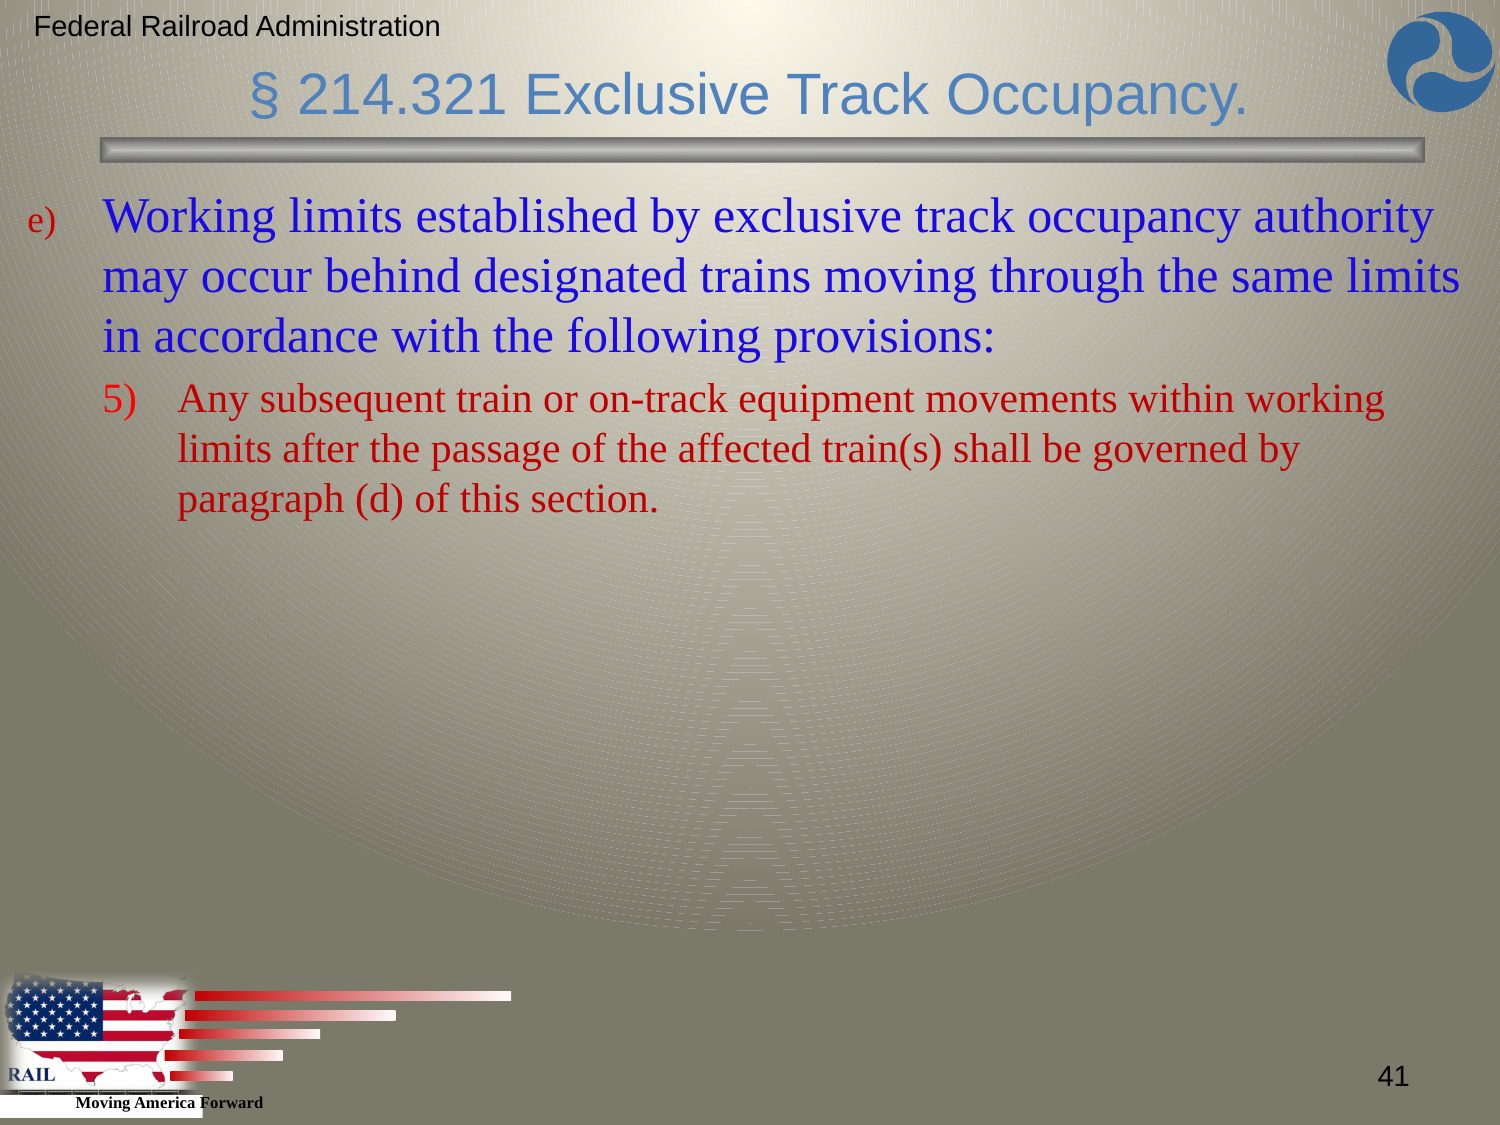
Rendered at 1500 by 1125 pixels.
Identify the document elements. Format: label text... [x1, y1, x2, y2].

text_box Federal Railroad Administration [0, 0, 475, 50]
list Working limits established by exclusive track occupancy authority may occur behind designated trains moving through the same limits in accordance with the following provisions: Any subsequent train or on-track equipment movements within working limits after the passage of the affected train(s) shall be governed by paragraph (d) of this section. [12, 174, 1488, 1076]
text_box [99, 137, 1425, 163]
slide_number 41 [1299, 1024, 1426, 1101]
text_box § 214.321 Exclusive Track Occupancy. [50, 40, 1450, 213]
